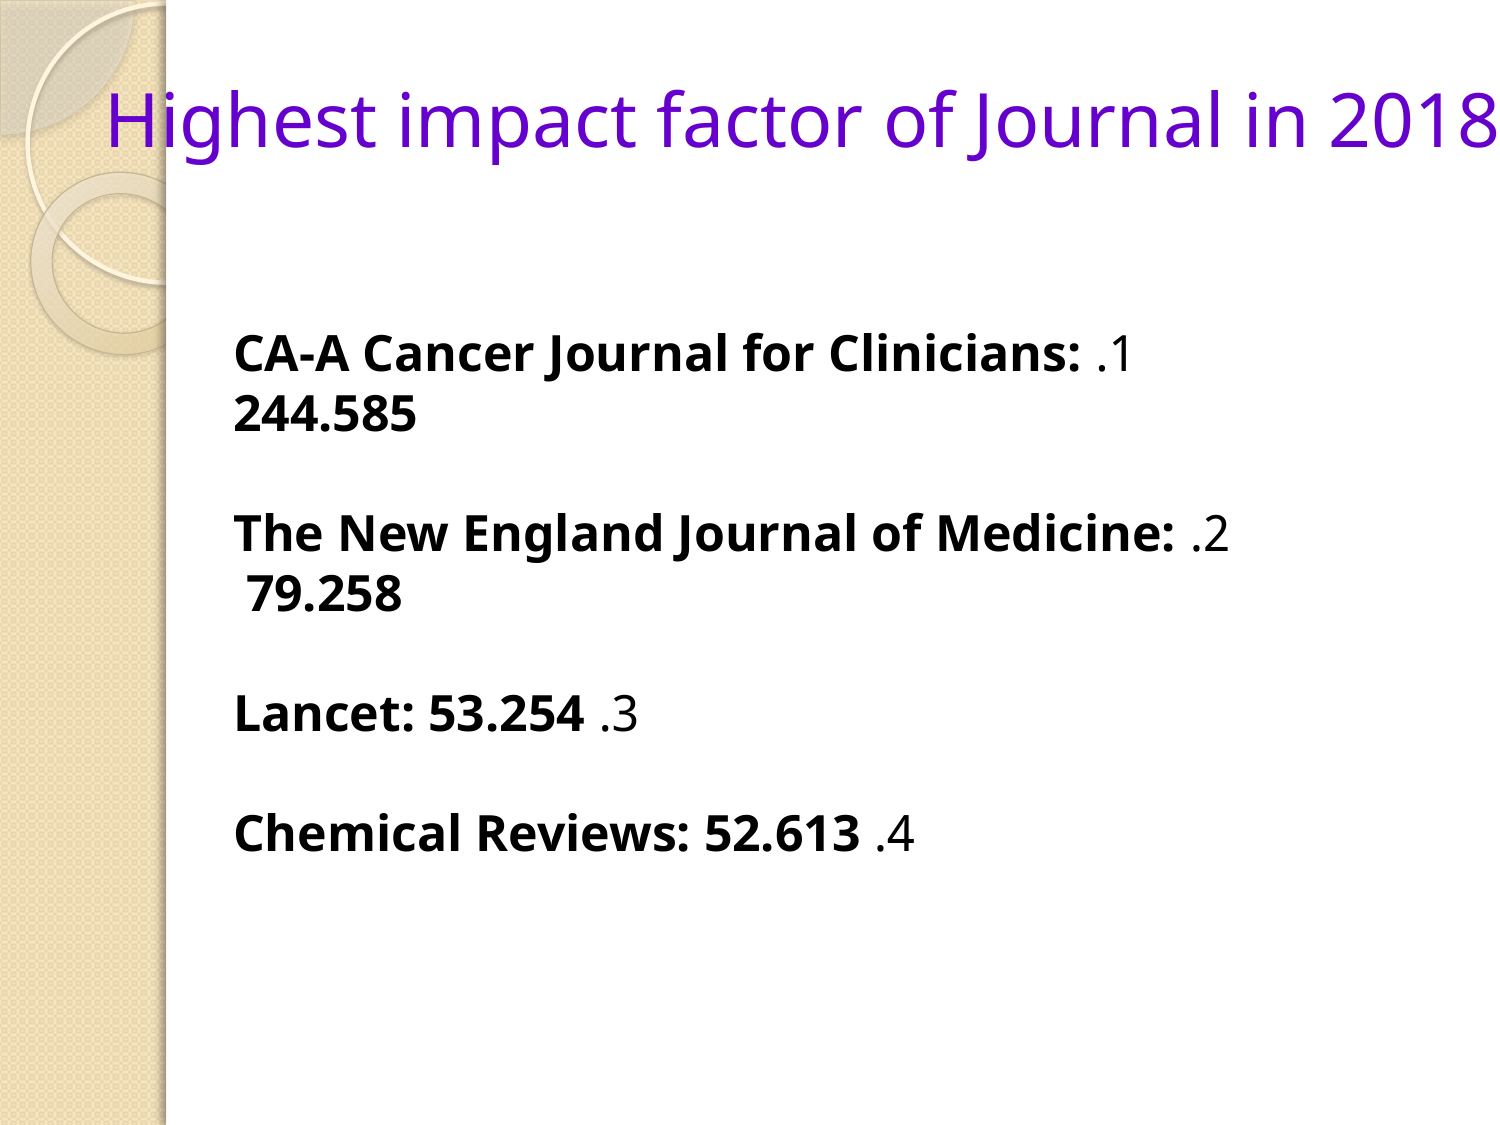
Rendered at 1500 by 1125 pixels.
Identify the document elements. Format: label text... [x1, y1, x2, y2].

text_box Highest impact factor of Journal in 2018 [89, 64, 1500, 170]
text_box 1. CA-A Cancer Journal for Clinicians: 244.585 2. The New England Journal of Medicine: 79.258 3. Lancet: 53.254 4. Chemical Reviews: 52.613 [218, 314, 1345, 870]
